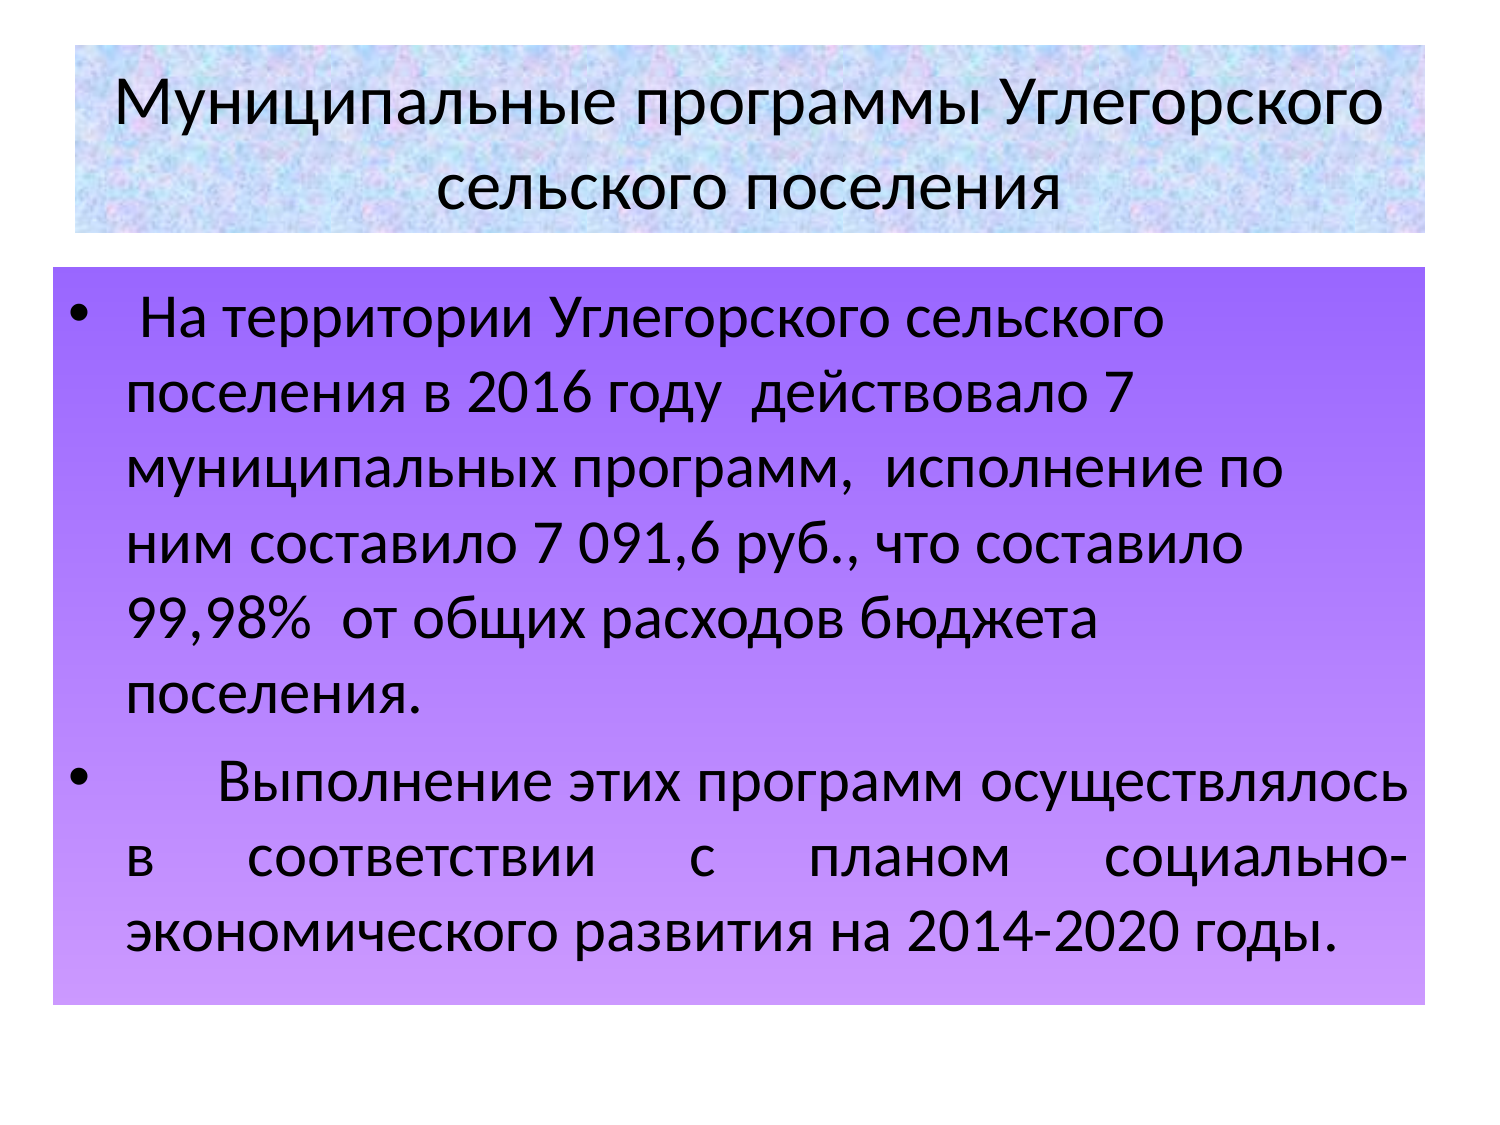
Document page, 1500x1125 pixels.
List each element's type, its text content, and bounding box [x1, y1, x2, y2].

title Муниципальные программы Углегорского сельского поселения [75, 45, 1425, 233]
list На территории Углегорского сельского поселения в 2016 году действовало 7 муниципальных программ, исполнение по ним составило 7 091,6 руб., что составило 99,98% от общих расходов бюджета поселения. Выполнение этих программ осуществлялось в соответствии с планом социально-экономического развития на 2014-2020 годы. [53, 267, 1425, 1005]
